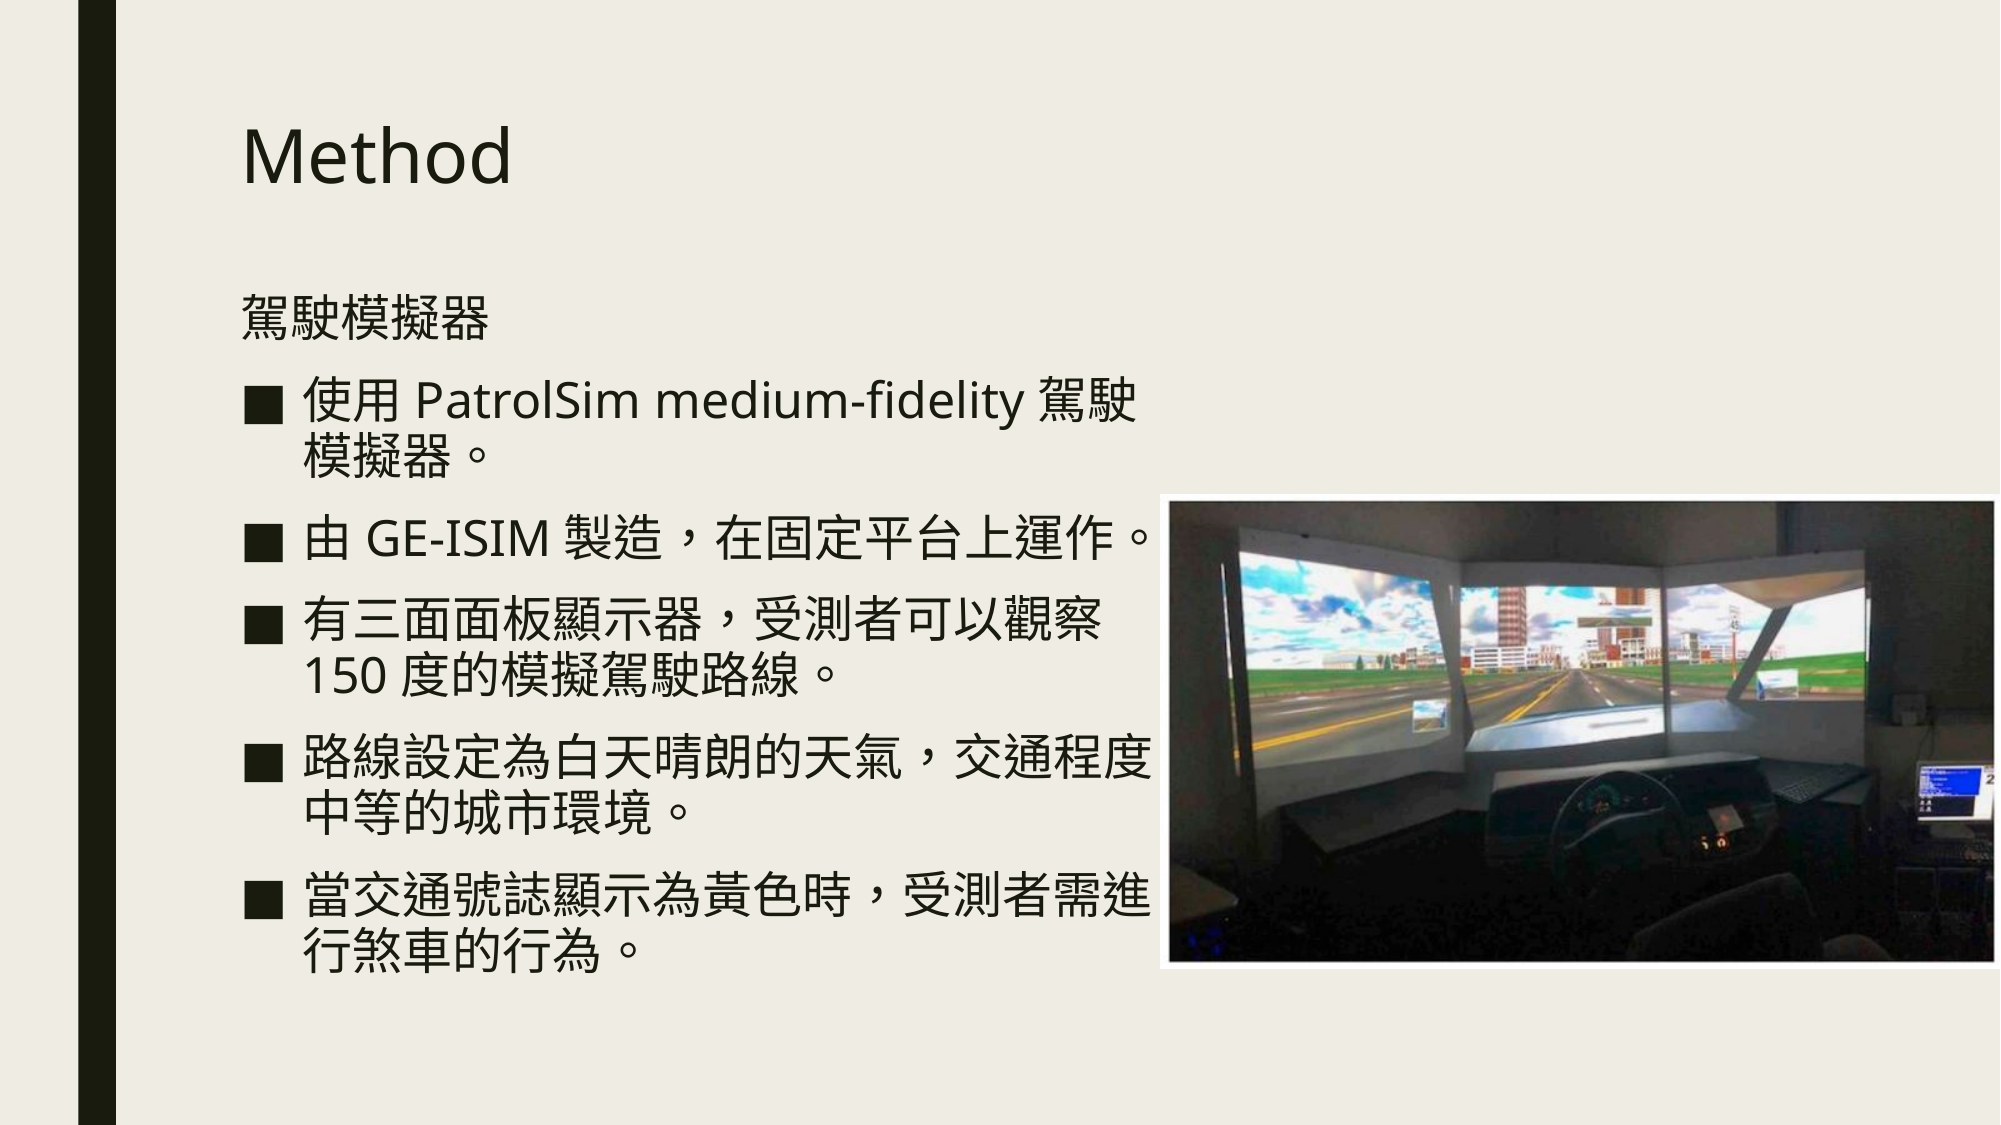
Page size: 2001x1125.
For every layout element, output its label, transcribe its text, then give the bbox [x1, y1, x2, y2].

list 駕駛模擬器 使用PatrolSim medium-fidelity駕駛模擬器。 由GE-ISIM製造，在固定平台上運作。 有三面面板顯示器，受測者可以觀察150度的模擬駕駛路線。 路線設定為白天晴朗的天氣，交通程度中等的城市環境。 當交通號誌顯示為黃色時，受測者需進行煞車的行為。 [225, 284, 1178, 1089]
picture [1159, 494, 2000, 969]
title Method [225, 112, 1800, 241]
